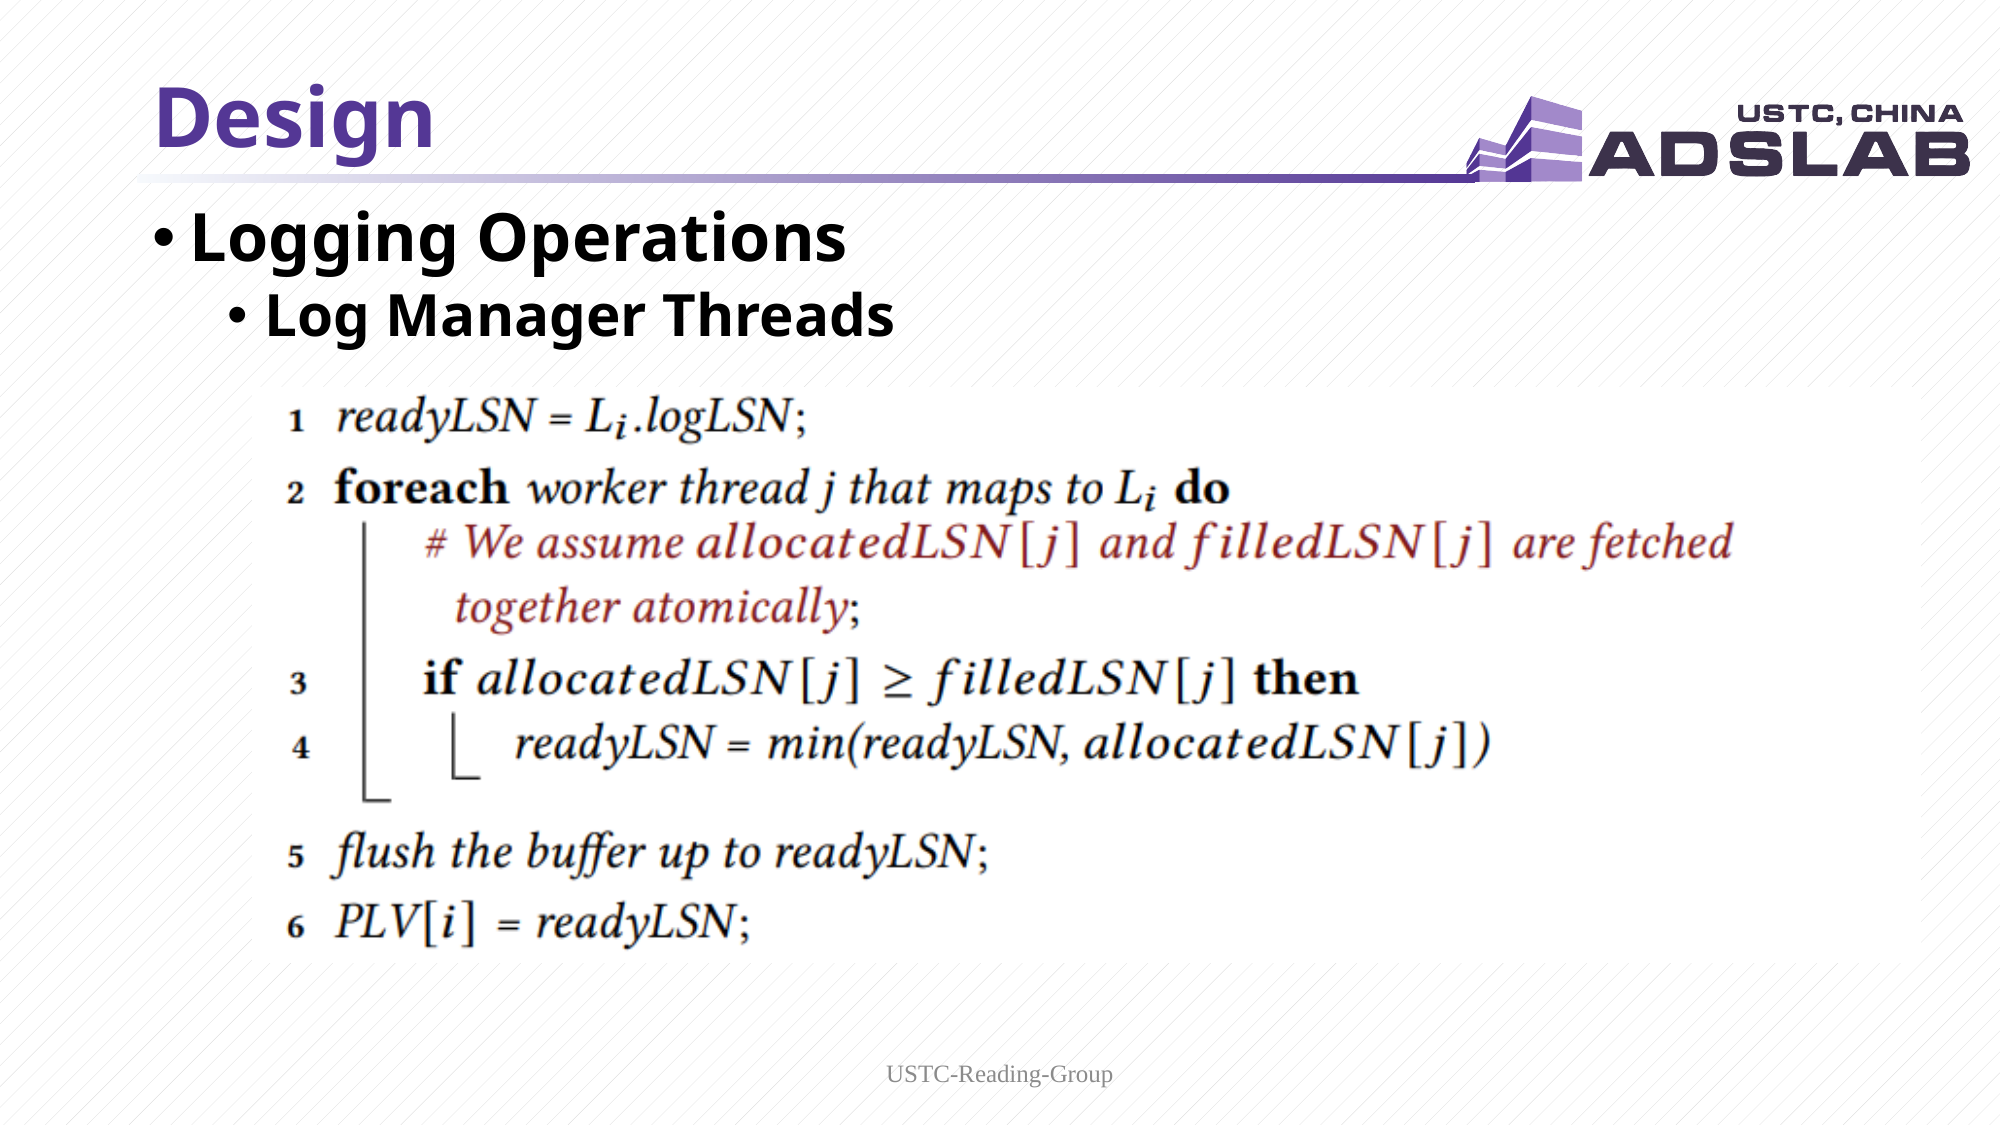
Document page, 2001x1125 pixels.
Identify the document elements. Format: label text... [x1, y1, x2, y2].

title Design [137, 63, 1863, 177]
picture [252, 387, 1921, 963]
list Logging Operations Log Manager Threads [137, 196, 1863, 1011]
footer USTC-Reading-Group [662, 1042, 1338, 1103]
picture [1470, 93, 1976, 183]
